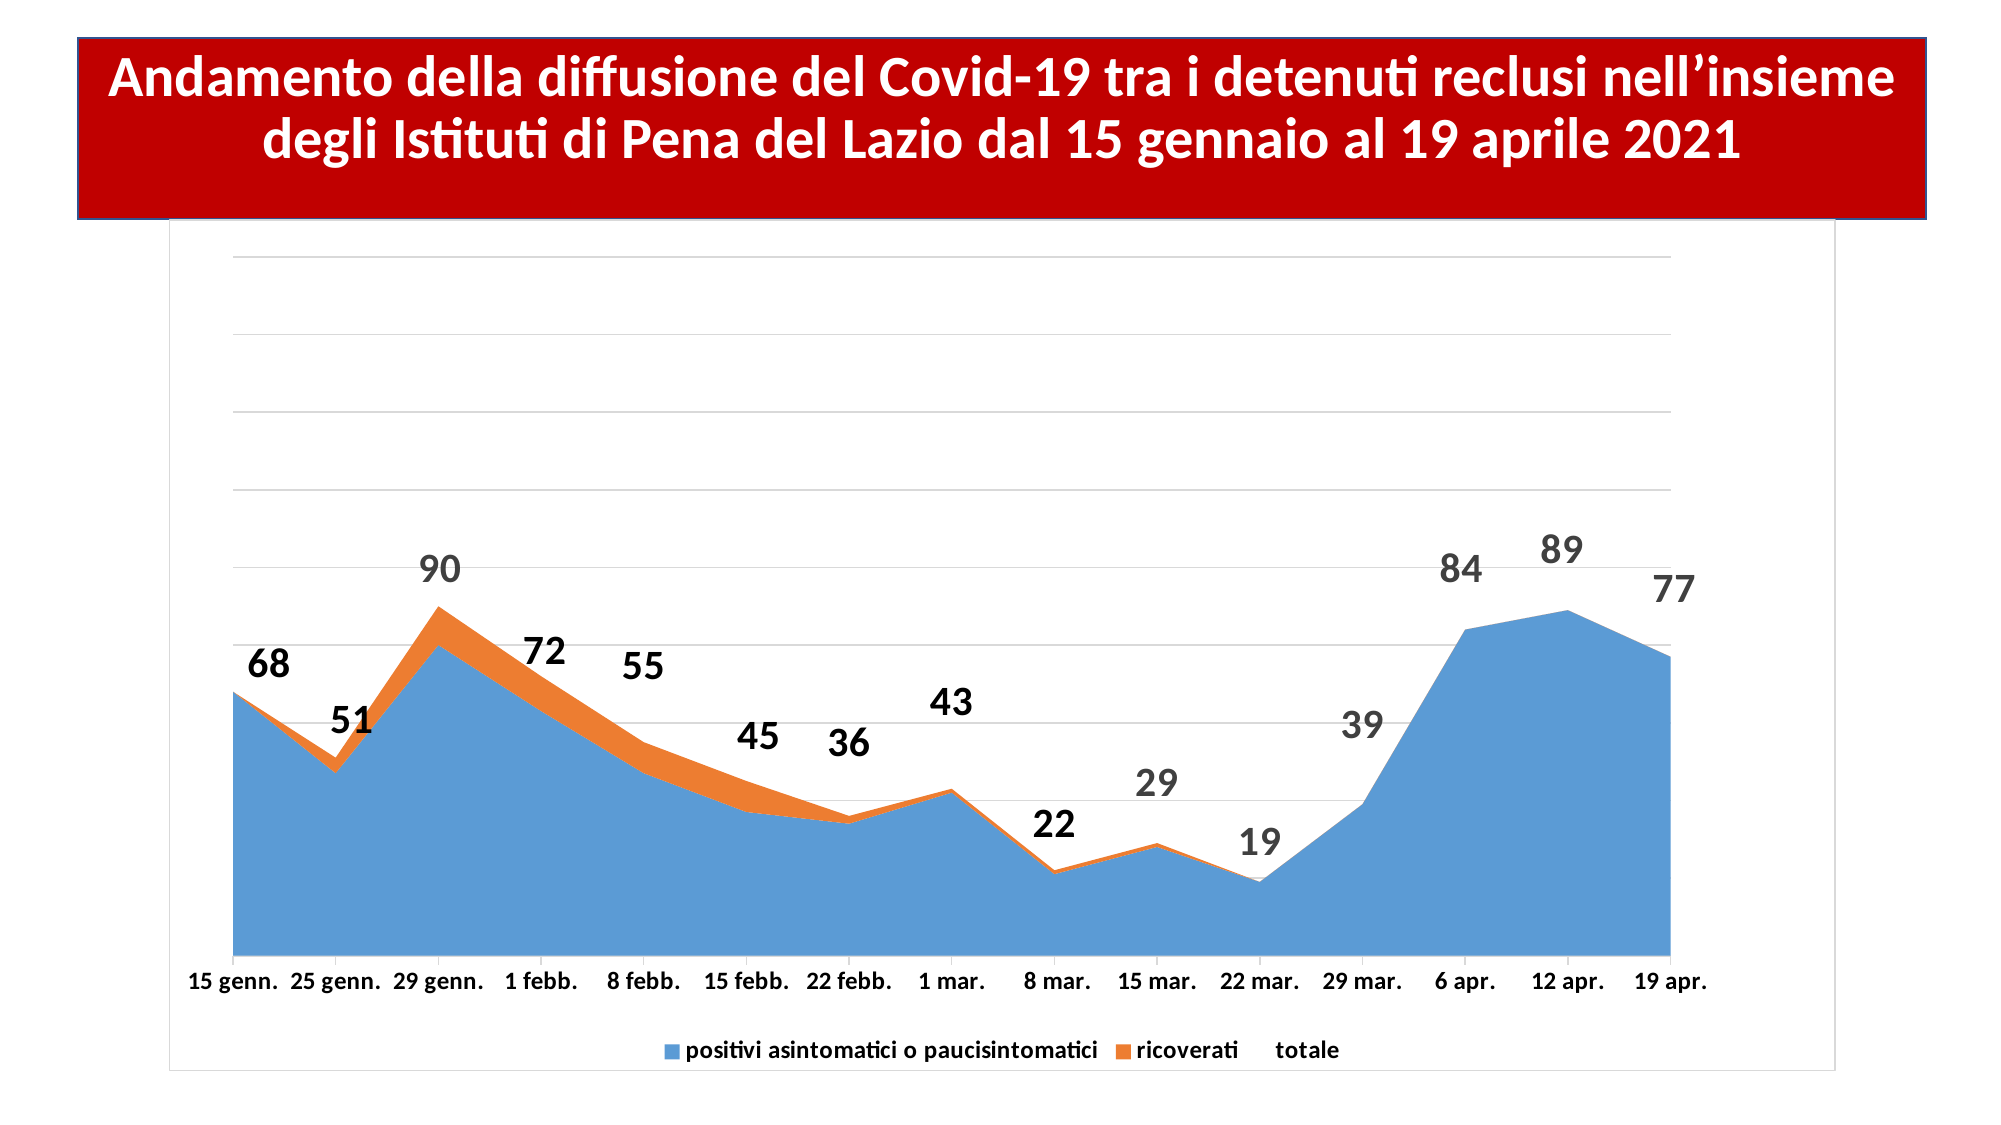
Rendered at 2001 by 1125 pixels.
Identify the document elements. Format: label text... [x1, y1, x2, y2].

chart [168, 218, 1836, 1072]
text_box Andamento della diffusione del Covid-19 tra i detenuti reclusi nell’insieme degli Istituti di Pena del Lazio dal 15 gennaio al 19 aprile 2021 [77, 37, 1927, 220]
